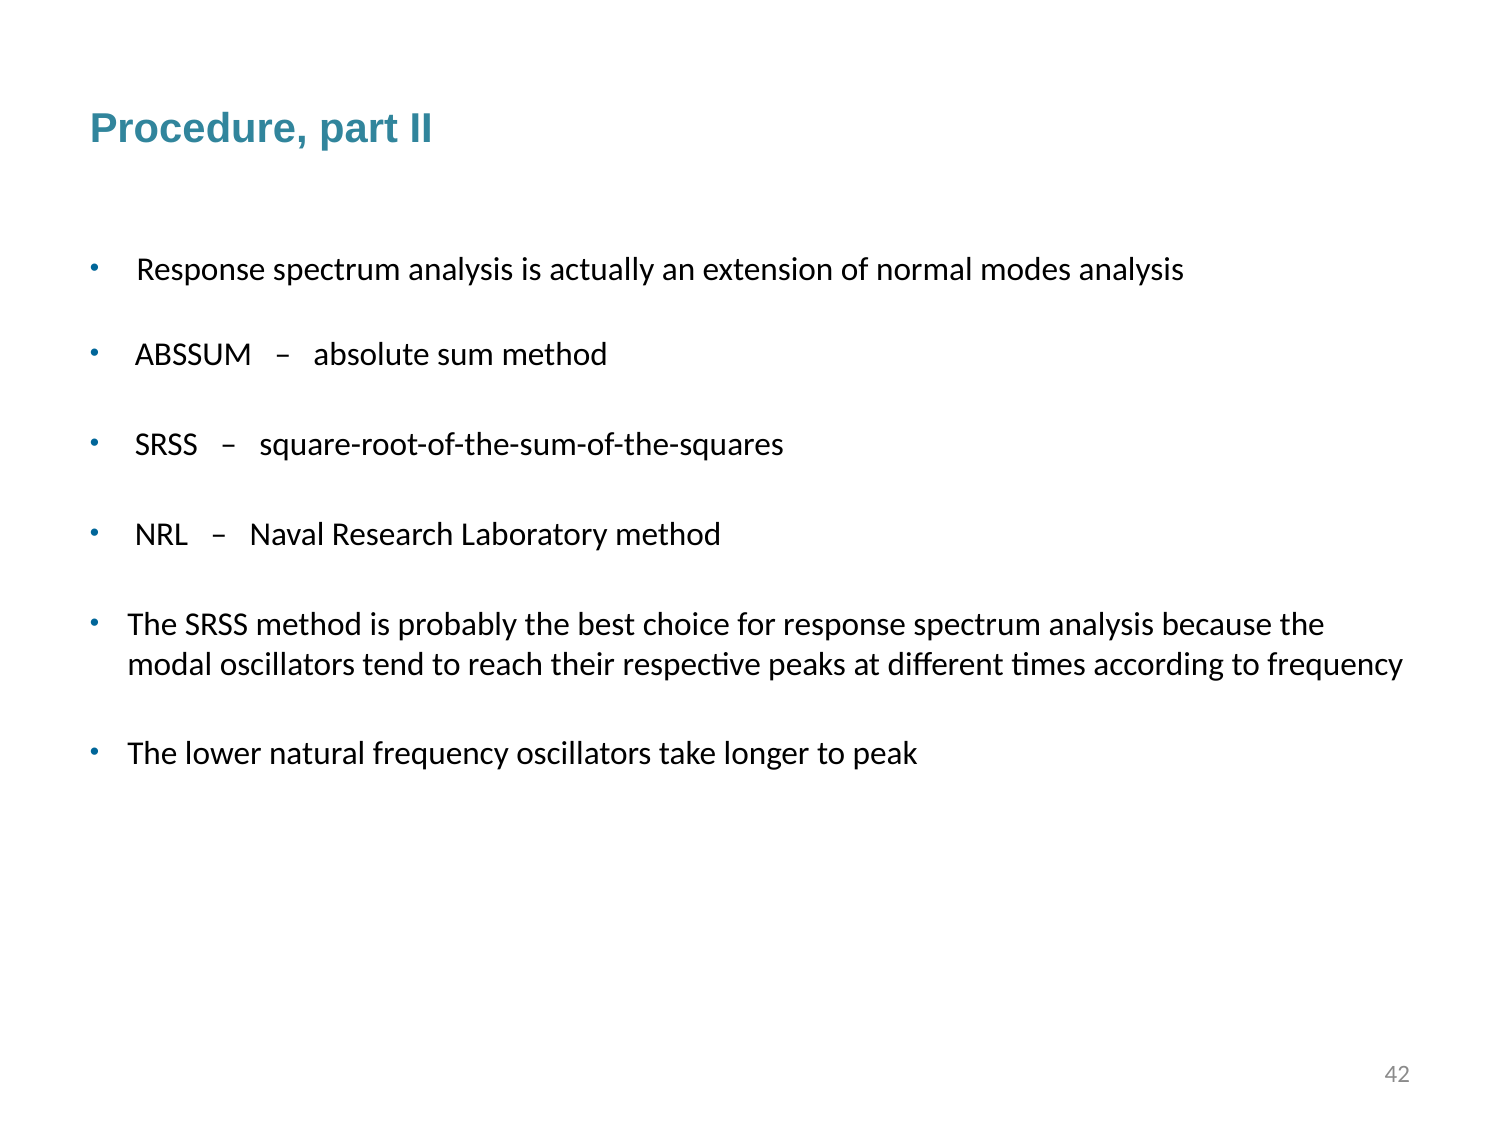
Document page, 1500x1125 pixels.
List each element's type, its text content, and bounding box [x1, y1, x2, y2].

text_box Procedure, part II [74, 93, 825, 159]
slide_number 42 [1074, 1042, 1425, 1103]
text_box Response spectrum analysis is actually an extension of normal modes analysis ABSSUM – absolute sum method SRSS – square-root-of-the-sum-of-the-squares NRL – Naval Research Laboratory method The SRSS method is probably the best choice for response spectrum analysis because the modal oscillators tend to reach their respective peaks at different times according to frequency The lower natural frequency oscillators take longer to peak [74, 199, 1425, 969]
